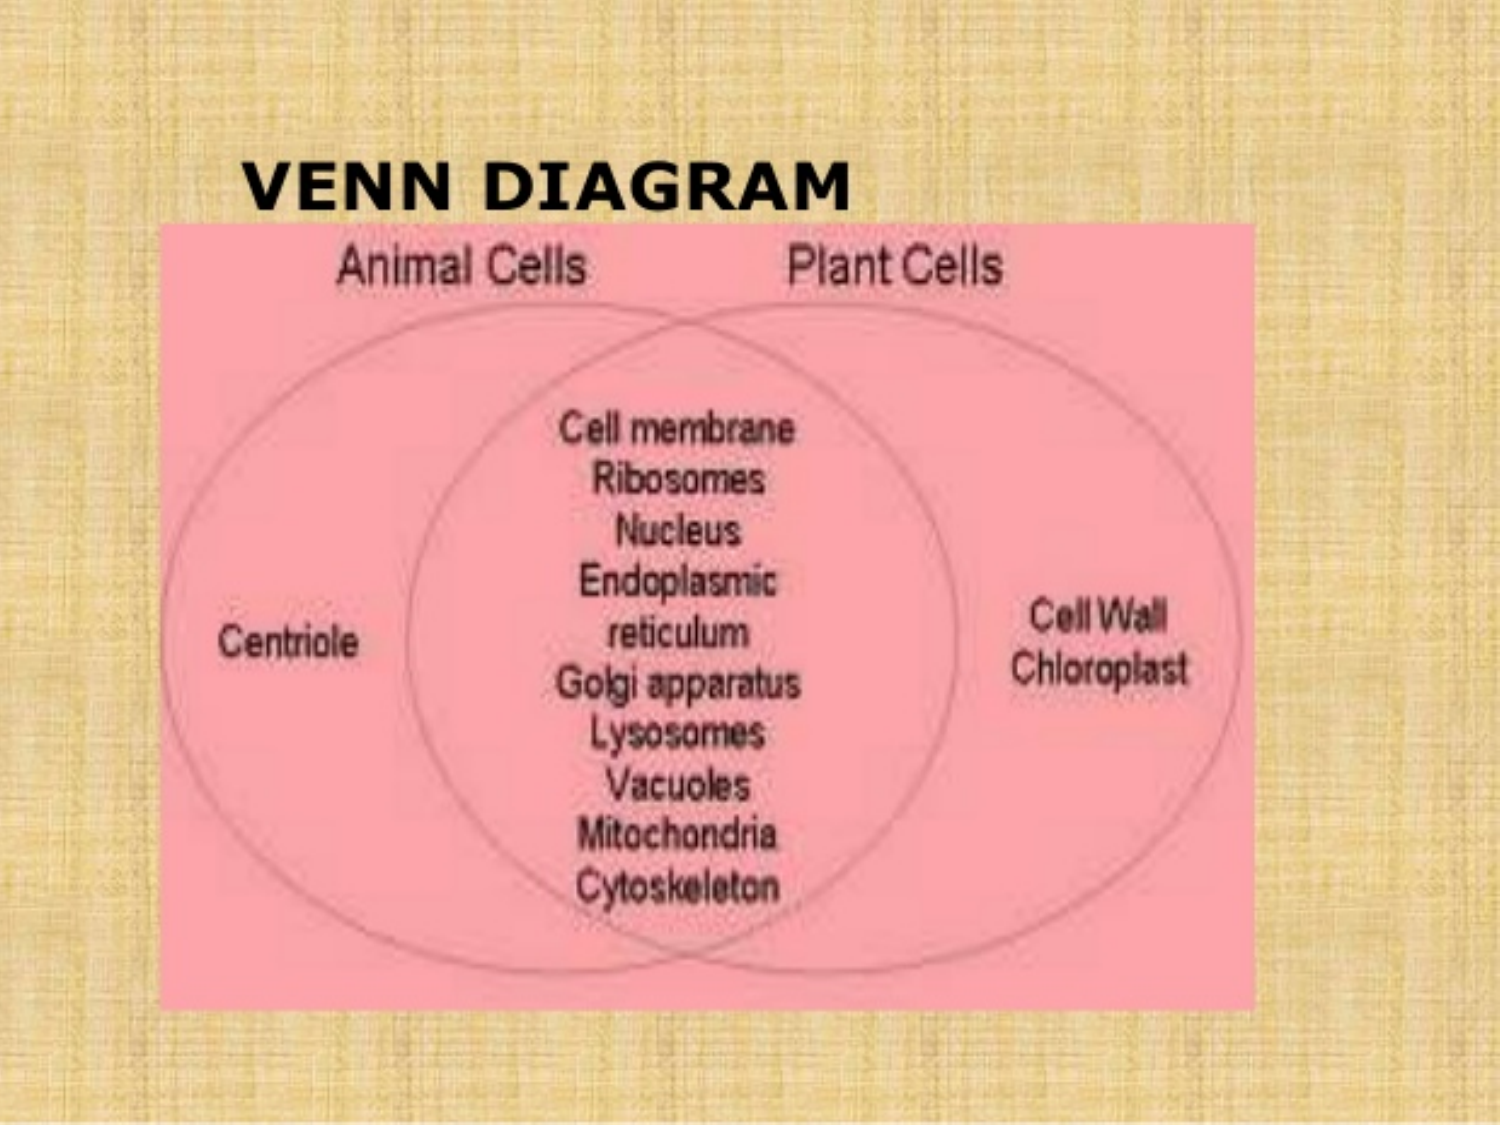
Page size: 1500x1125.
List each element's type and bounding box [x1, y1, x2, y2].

list [0, 0, 1500, 1125]
